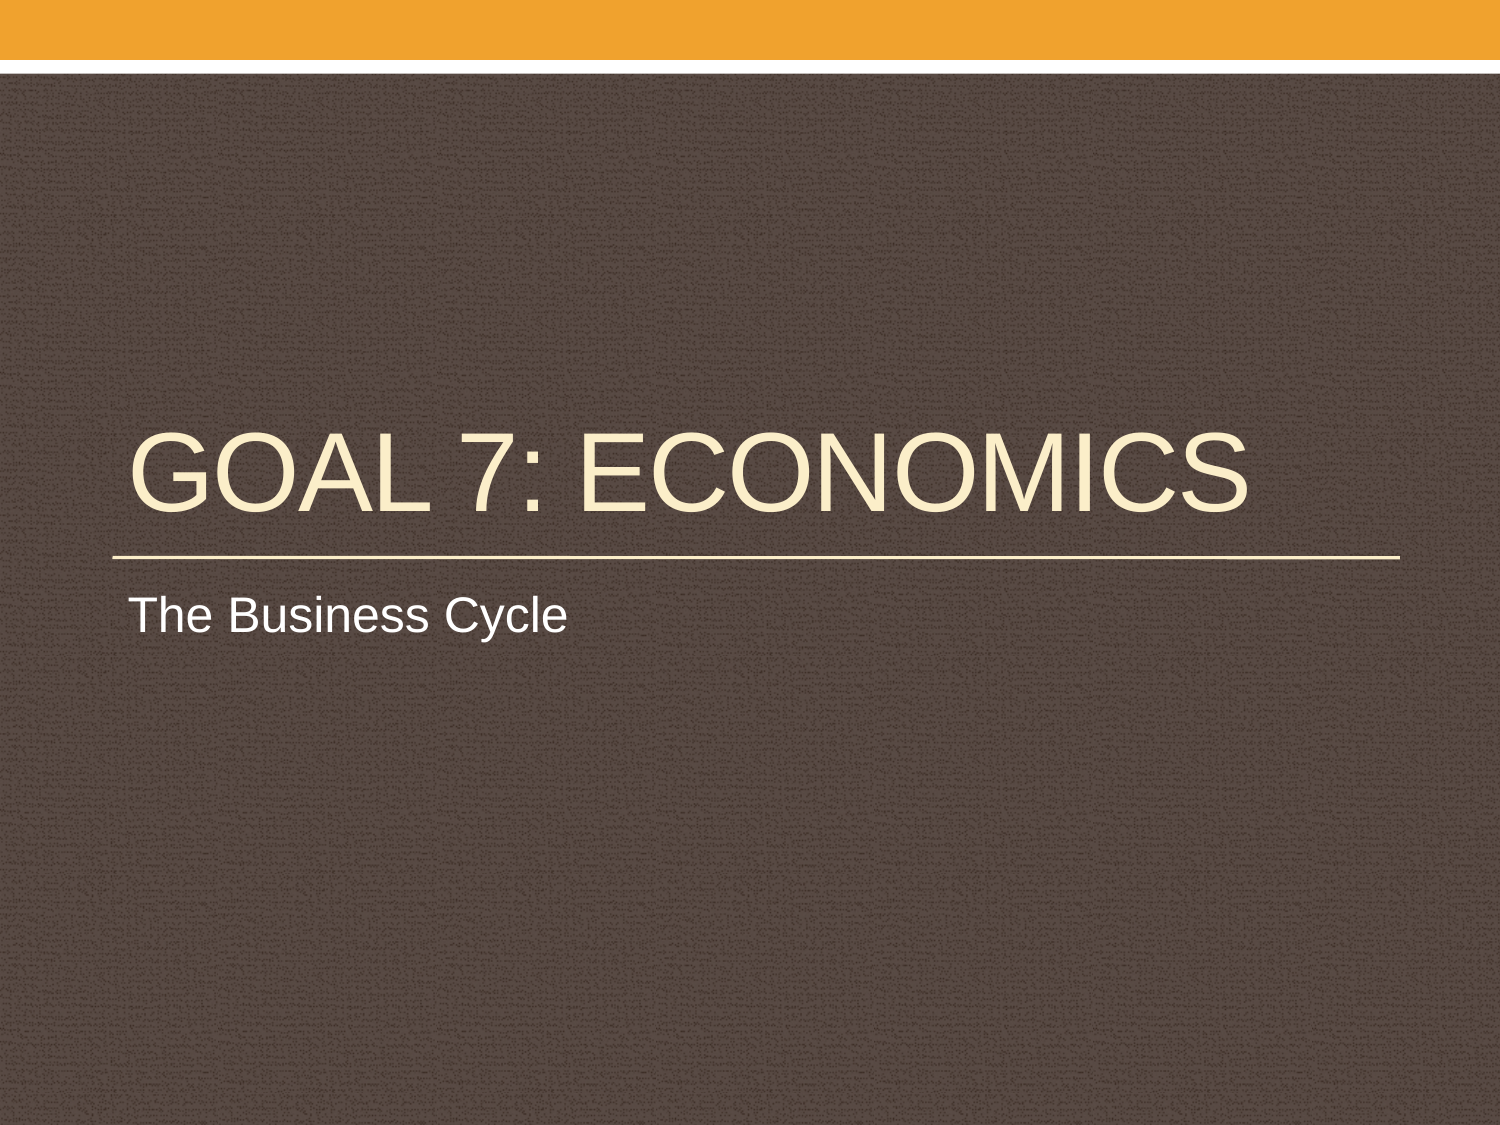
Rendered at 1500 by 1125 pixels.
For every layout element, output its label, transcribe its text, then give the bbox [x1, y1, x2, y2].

title Goal 7: Economics [112, 224, 1400, 542]
subtitle The Business Cycle [112, 575, 1163, 863]
